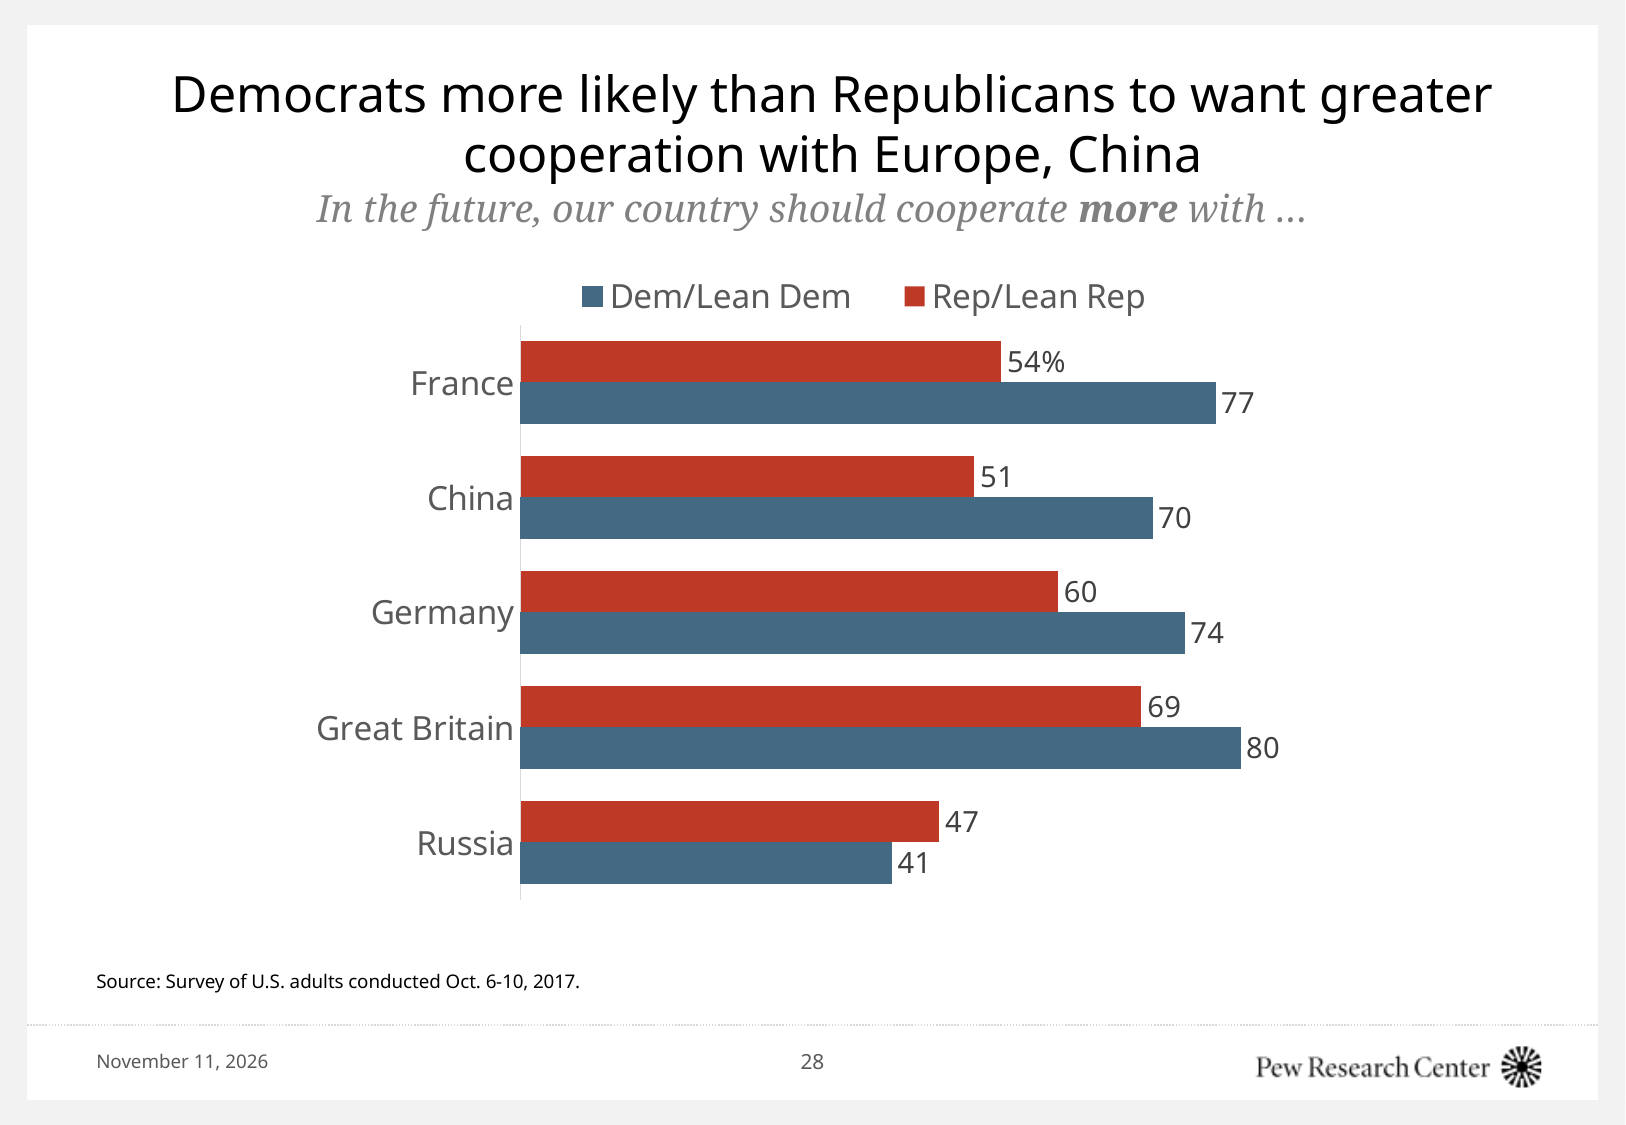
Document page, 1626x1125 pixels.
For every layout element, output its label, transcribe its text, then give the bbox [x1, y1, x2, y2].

list In the future, our country should cooperate more with … [81, 149, 1544, 238]
slide_number 28 [717, 1037, 908, 1088]
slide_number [81, 1037, 298, 1088]
title Democrats more likely than Republicans to want greater cooperation with Europe, China [81, 45, 1585, 200]
chart [270, 262, 1355, 976]
list Source: Survey of U.S. adults conducted Oct. 6-10, 2017. [81, 962, 1436, 1000]
